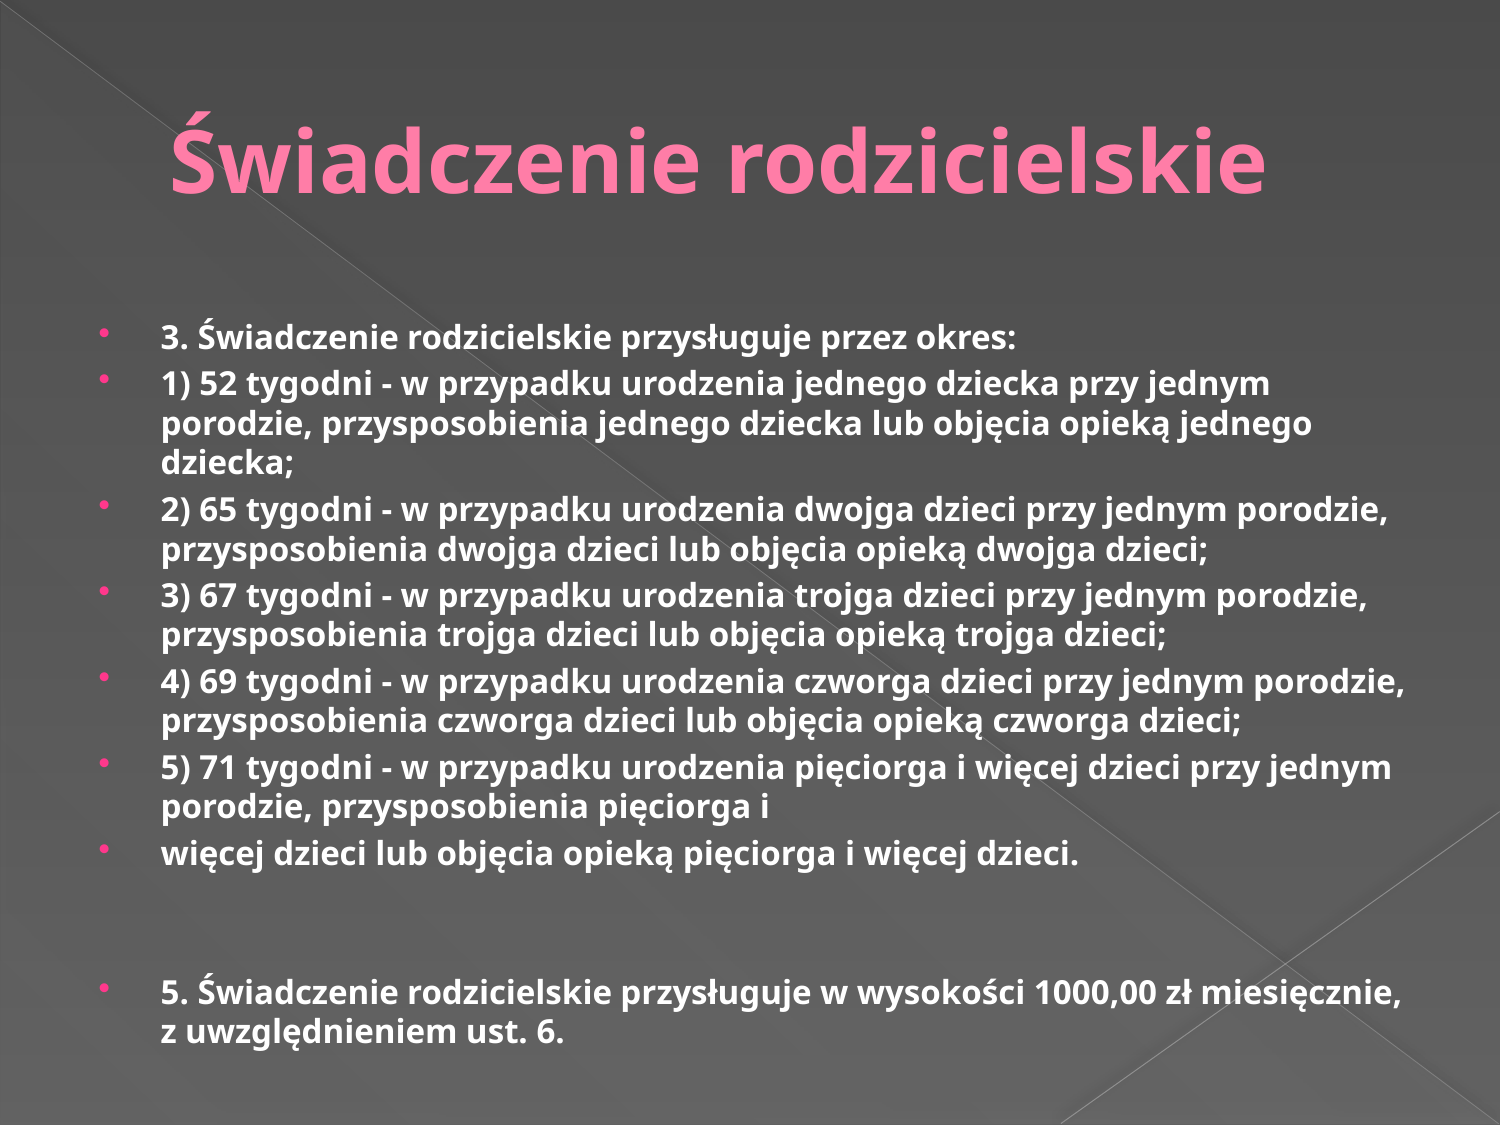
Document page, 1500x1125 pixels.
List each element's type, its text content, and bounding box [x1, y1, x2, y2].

list 3. Świadczenie rodzicielskie przysługuje przez okres: 1) 52 tygodni - w przypadku urodzenia jednego dziecka przy jednym porodzie, przysposobienia jednego dziecka lub objęcia opieką jednego dziecka; 2) 65 tygodni - w przypadku urodzenia dwojga dzieci przy jednym porodzie, przysposobienia dwojga dzieci lub objęcia opieką dwojga dzieci; 3) 67 tygodni - w przypadku urodzenia trojga dzieci przy jednym porodzie, przysposobienia trojga dzieci lub objęcia opieką trojga dzieci; 4) 69 tygodni - w przypadku urodzenia czworga dzieci przy jednym porodzie, przysposobienia czworga dzieci lub objęcia opieką czworga dzieci; 5) 71 tygodni - w przypadku urodzenia pięciorga i więcej dzieci przy jednym porodzie, przysposobienia pięciorga i więcej dzieci lub objęcia opieką pięciorga i więcej dzieci. 5. Świadczenie rodzicielskie przysługuje w wysokości 1000,00 zł miesięcznie, z uwzględnieniem ust. 6. [75, 308, 1425, 1059]
title Świadczenie rodzicielskie [75, 43, 1425, 274]
